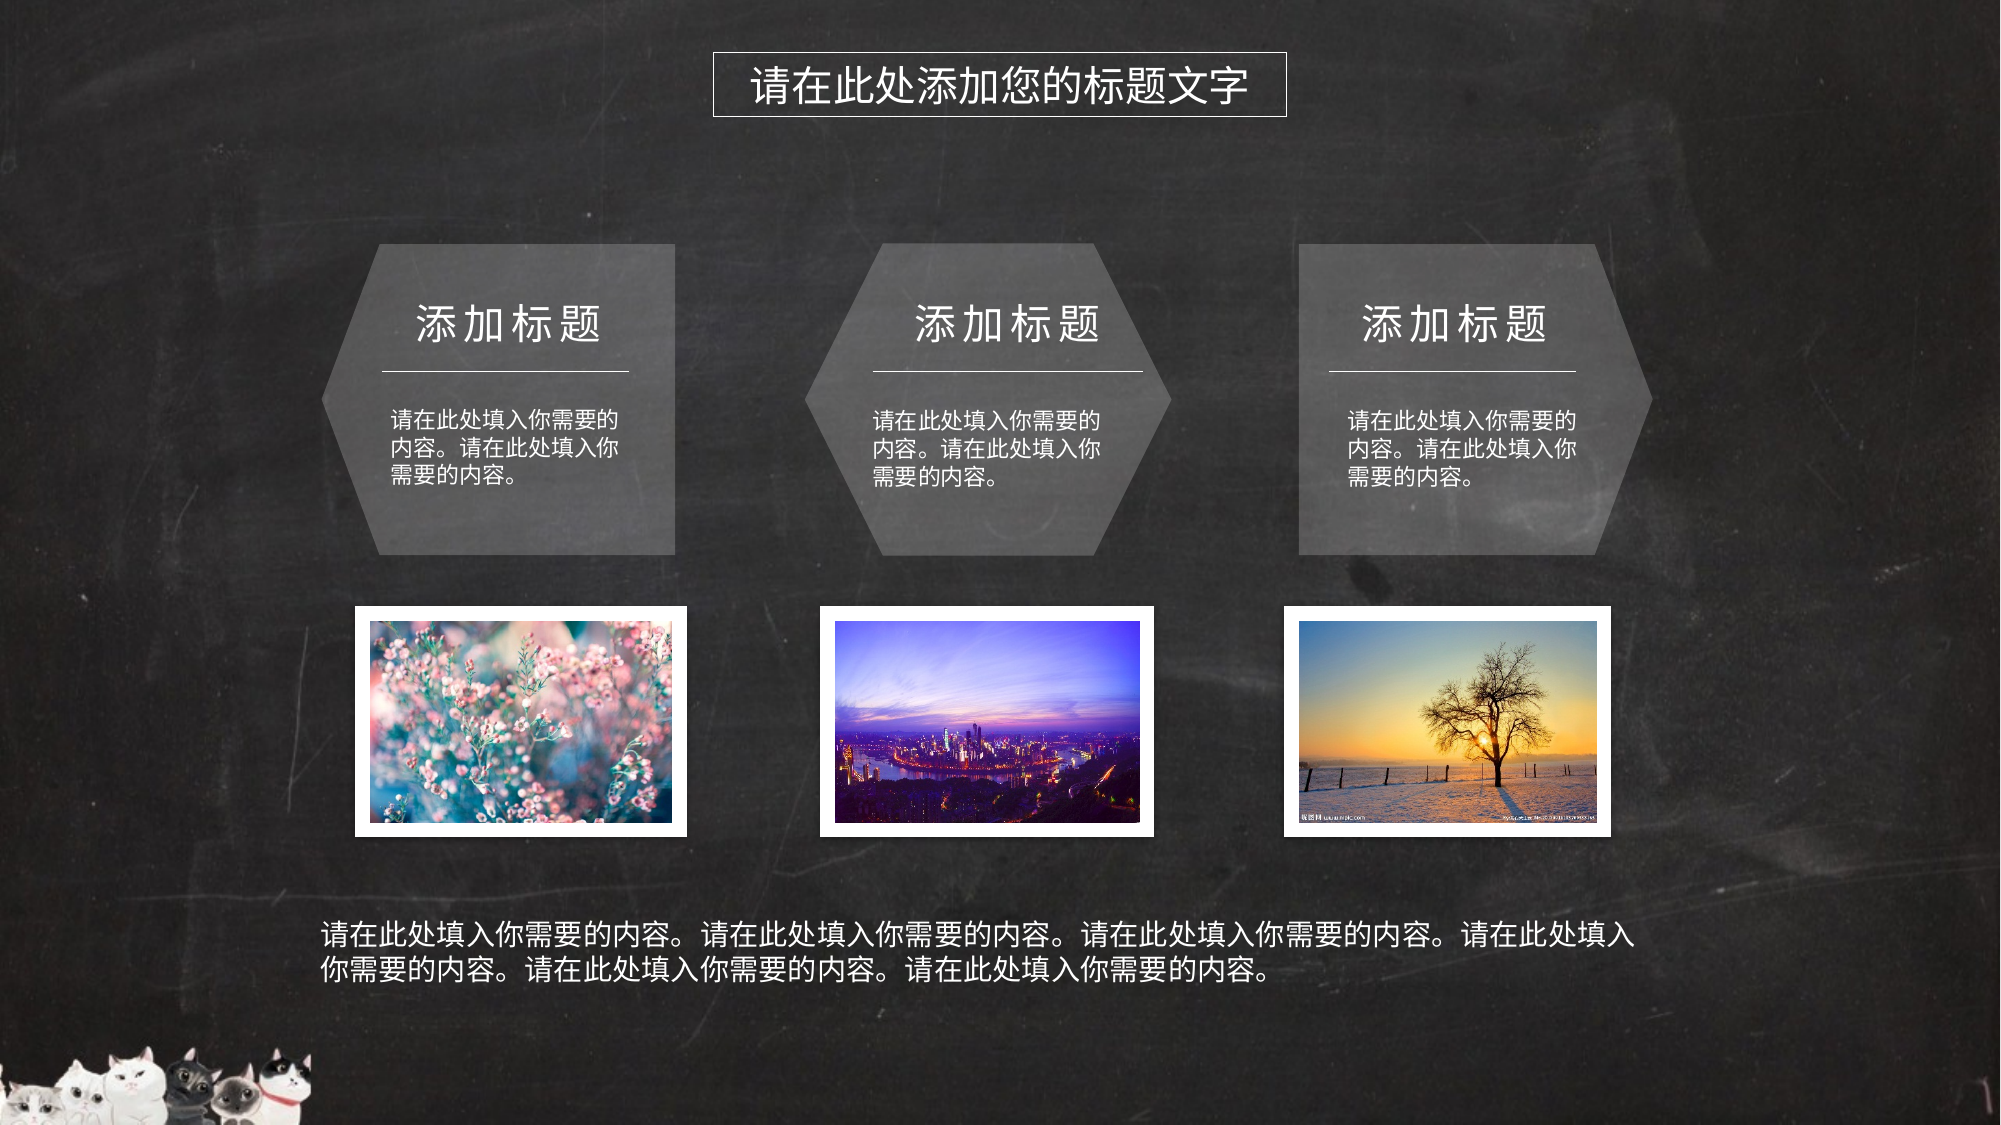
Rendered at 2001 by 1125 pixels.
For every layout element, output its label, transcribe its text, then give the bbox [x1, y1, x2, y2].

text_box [804, 243, 1172, 556]
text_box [1298, 244, 1653, 556]
picture [0, 0, 2001, 1125]
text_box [321, 244, 676, 556]
text_box 请在此处添加您的标题文字 [713, 52, 1287, 117]
text_box 请在此处填入你需要的内容。请在此处填入你需要的内容。请在此处填入你需要的内容。请在此处填入你需要的内容。请在此处填入你需要的内容。请在此处填入你需要的内容。 [305, 908, 1676, 994]
